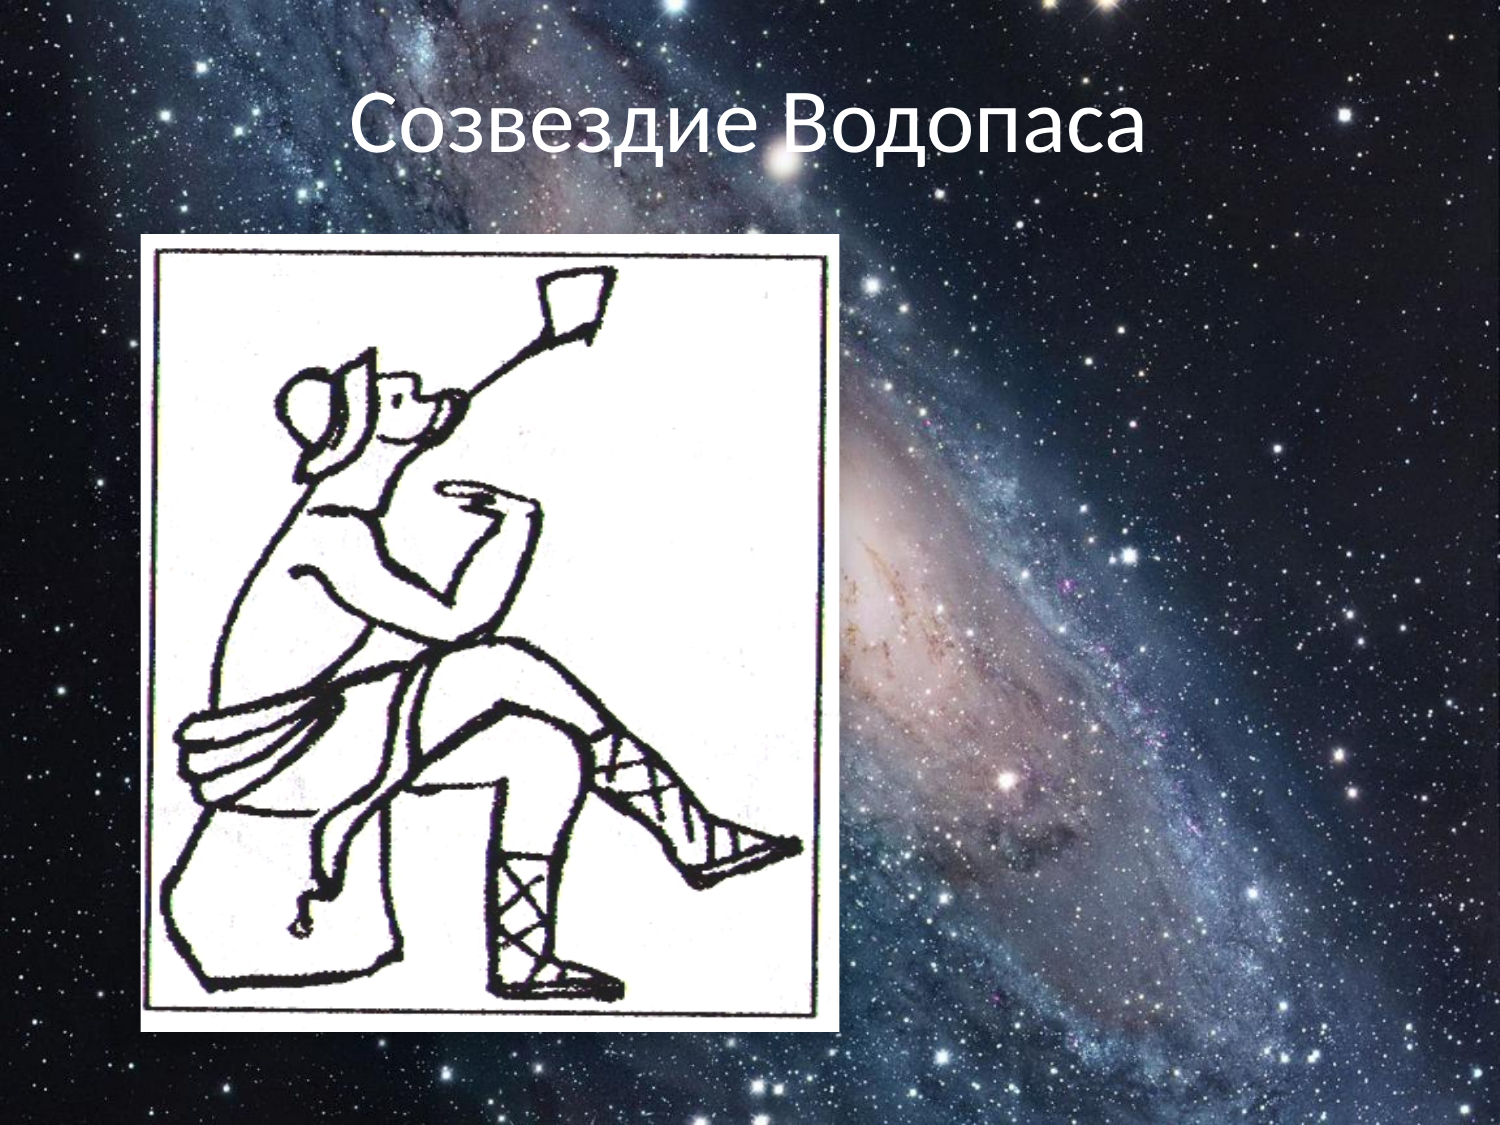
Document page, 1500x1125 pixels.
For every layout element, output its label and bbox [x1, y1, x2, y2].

list [140, 234, 840, 1032]
picture [0, 0, 1500, 1125]
